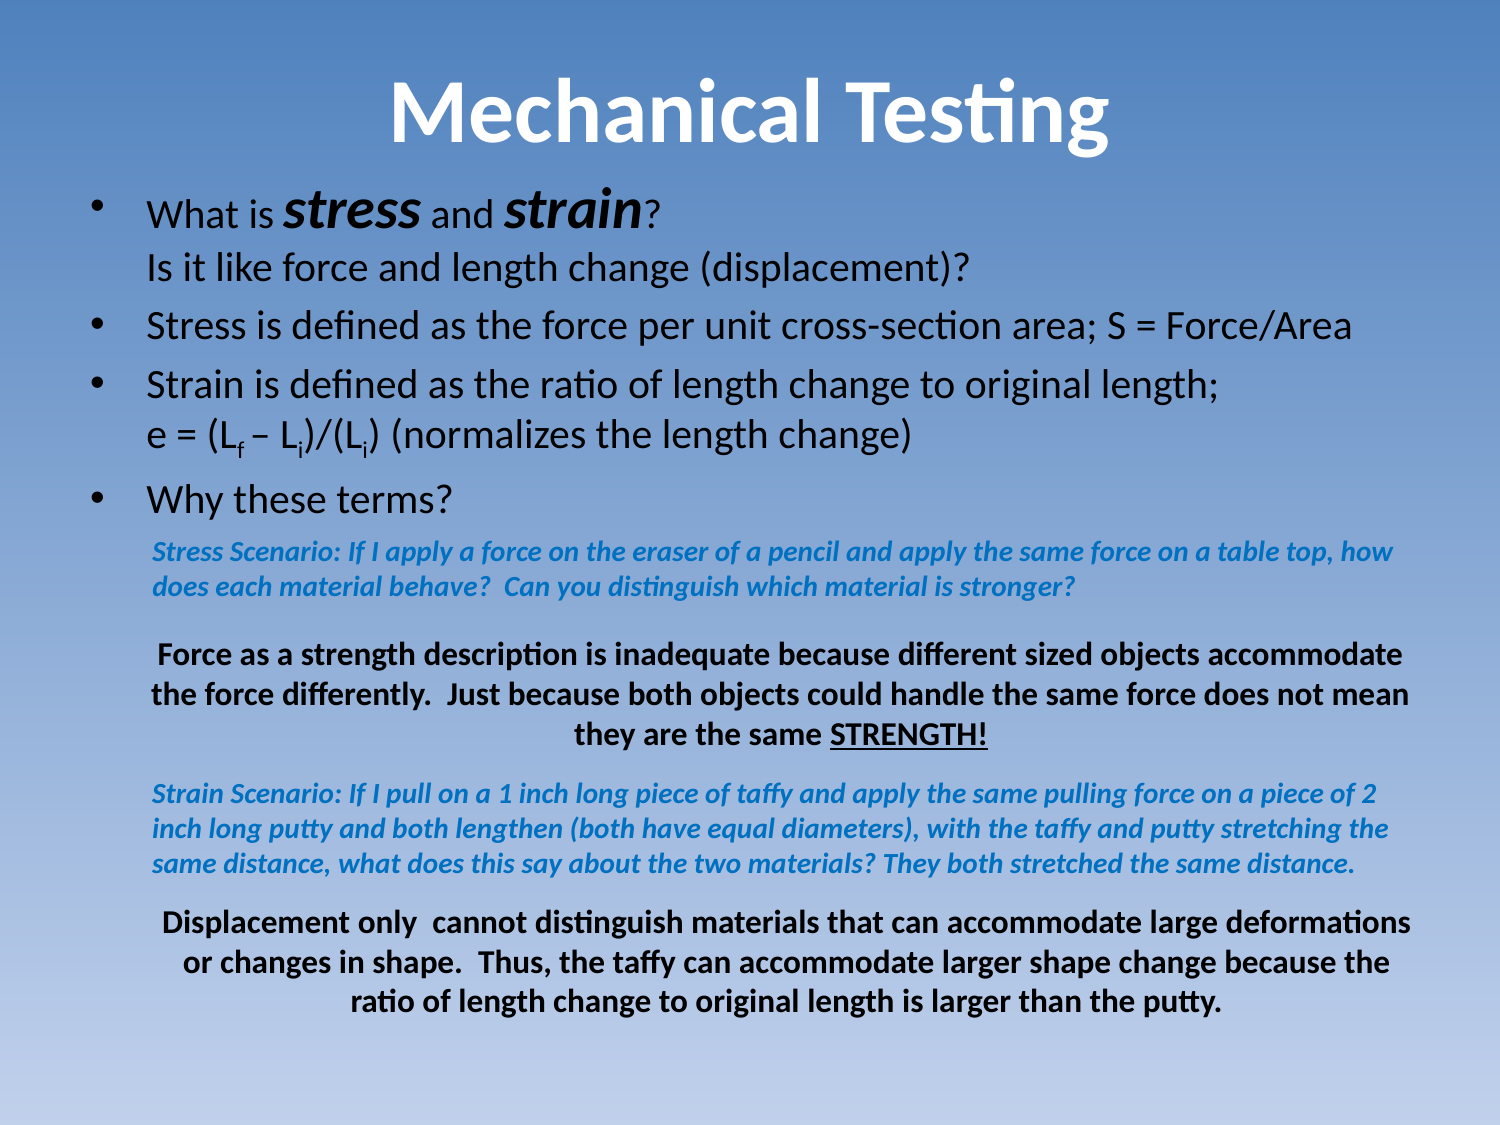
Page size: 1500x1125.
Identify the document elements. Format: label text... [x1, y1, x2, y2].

text_box Stress Scenario: If I apply a force on the eraser of a pencil and apply the same force on a table top, how does each material behave? Can you distinguish which material is stronger? [137, 525, 1450, 636]
text_box Force as a strength description is inadequate because different sized objects accommodate the force differently. Just because both objects could handle the same force does not mean they are the same STRENGTH! [125, 624, 1438, 763]
text_box Displacement only cannot distinguish materials that can accommodate large deformations or changes in shape. Thus, the taffy can accommodate larger shape change because the ratio of length change to original length is larger than the putty. [137, 892, 1438, 1030]
text_box Strain Scenario: If I pull on a 1 inch long piece of taffy and apply the same pulling force on a piece of 2 inch long putty and both lengthen (both have equal diameters), with the taffy and putty stretching the same distance, what does this say about the two materials? They both stretched the same distance. [137, 767, 1425, 888]
title Mechanical Testing [75, 12, 1425, 162]
list What is stress and strain? Is it like force and length change (displacement)? Stress is defined as the force per unit cross-section area; S = Force/Area Strain is defined as the ratio of length change to original length; e = (Lf – Li)/(Li) (normalizes the length change) Why these terms? [75, 162, 1425, 563]
